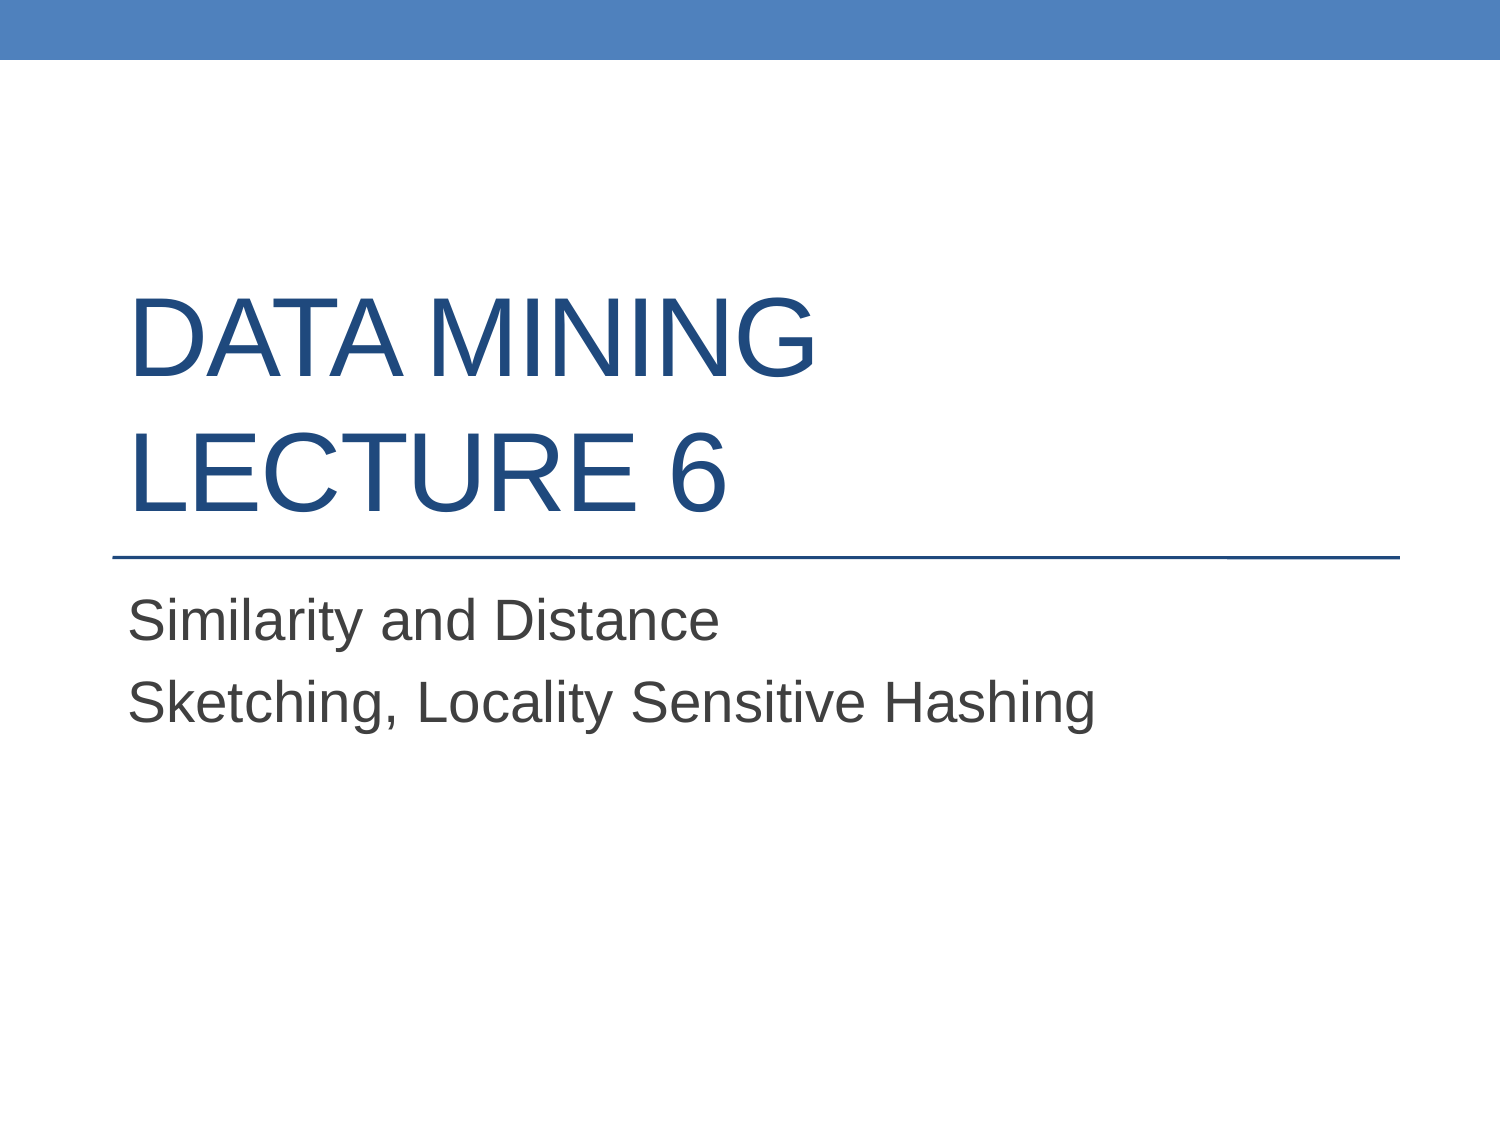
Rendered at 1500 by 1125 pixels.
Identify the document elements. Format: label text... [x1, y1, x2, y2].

subtitle Similarity and Distance Sketching, Locality Sensitive Hashing [112, 575, 1163, 863]
title DATA MINING LECTURE 6 [112, 224, 1400, 542]
